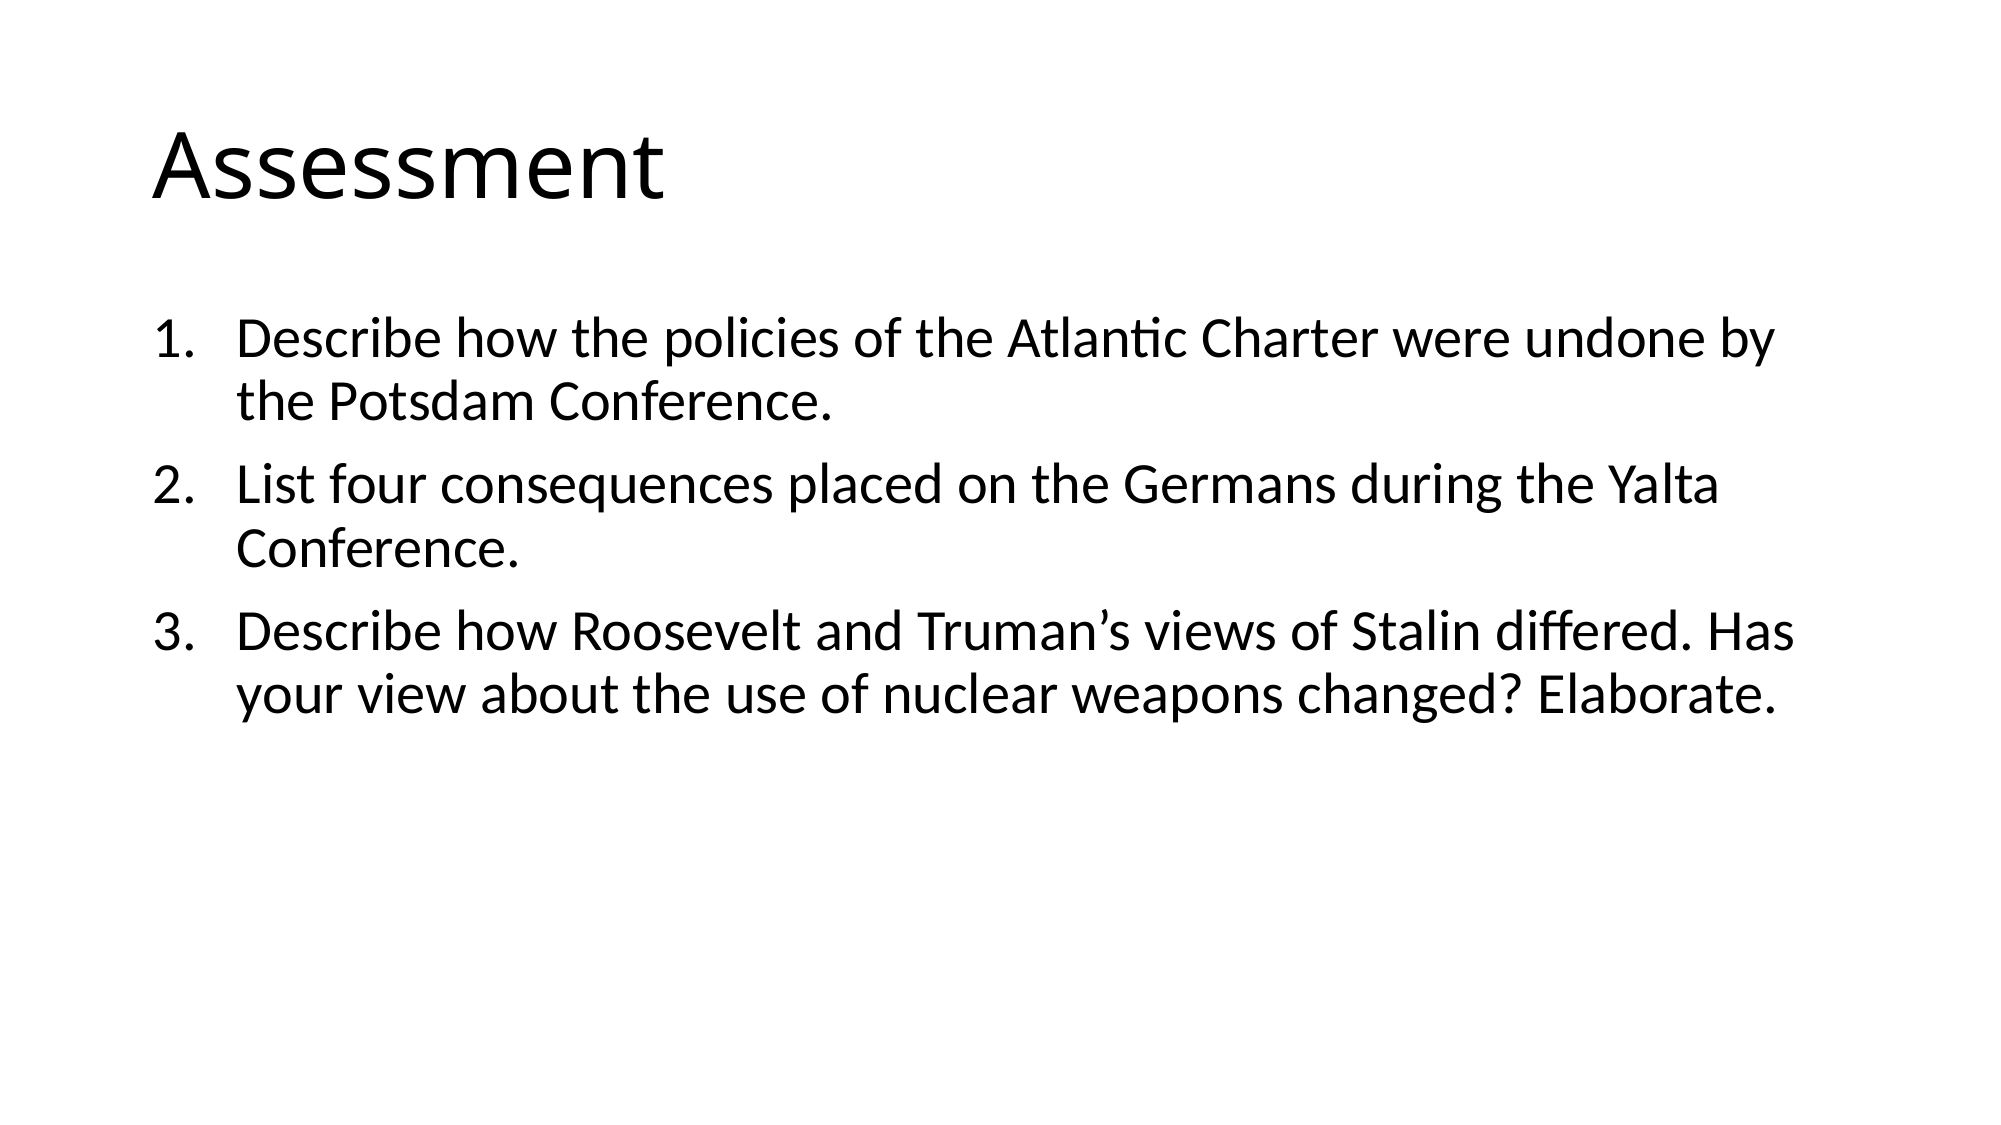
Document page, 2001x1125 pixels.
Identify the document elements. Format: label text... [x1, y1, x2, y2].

title Assessment [137, 59, 1863, 278]
list Describe how the policies of the Atlantic Charter were undone by the Potsdam Conference. List four consequences placed on the Germans during the Yalta Conference. Describe how Roosevelt and Truman’s views of Stalin differed. Has your view about the use of nuclear weapons changed? Elaborate. [137, 299, 1863, 1014]
